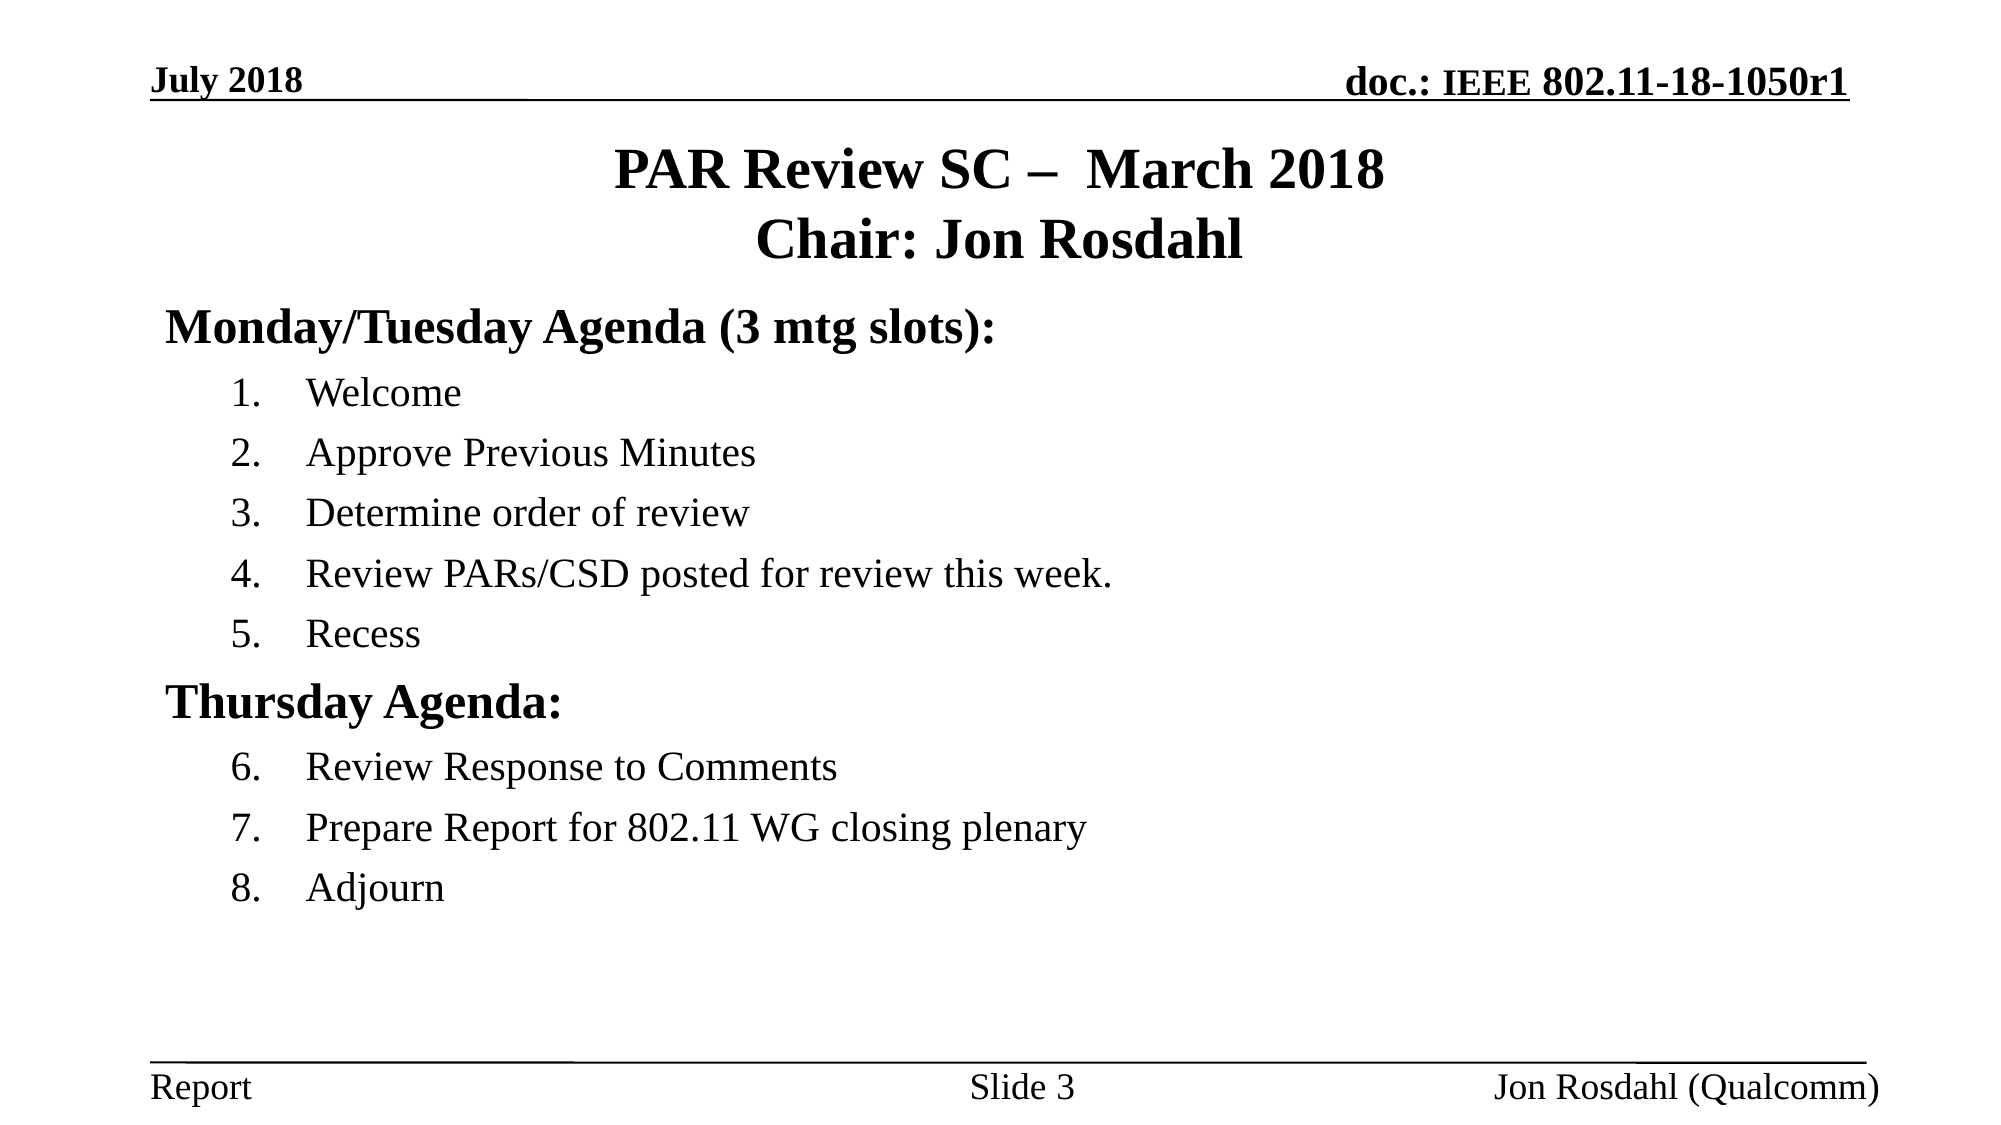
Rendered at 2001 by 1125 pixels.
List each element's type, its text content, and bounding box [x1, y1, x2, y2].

slide_number Slide 3 [950, 1061, 1095, 1125]
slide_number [149, 49, 431, 100]
text_box Draft Agenda: [373, 210, 835, 286]
title PAR Review SC – March 2018 Chair: Jon Rosdahl [149, 112, 1850, 285]
footer Jon Rosdahl (Qualcomm) [1436, 1061, 1881, 1108]
list Monday/Tuesday Agenda (3 mtg slots): Welcome Approve Previous Minutes Determine order of review Review PARs/CSD posted for review this week. Recess Thursday Agenda: Review Response to Comments Prepare Report for 802.11 WG closing plenary Adjourn [149, 285, 1850, 1024]
